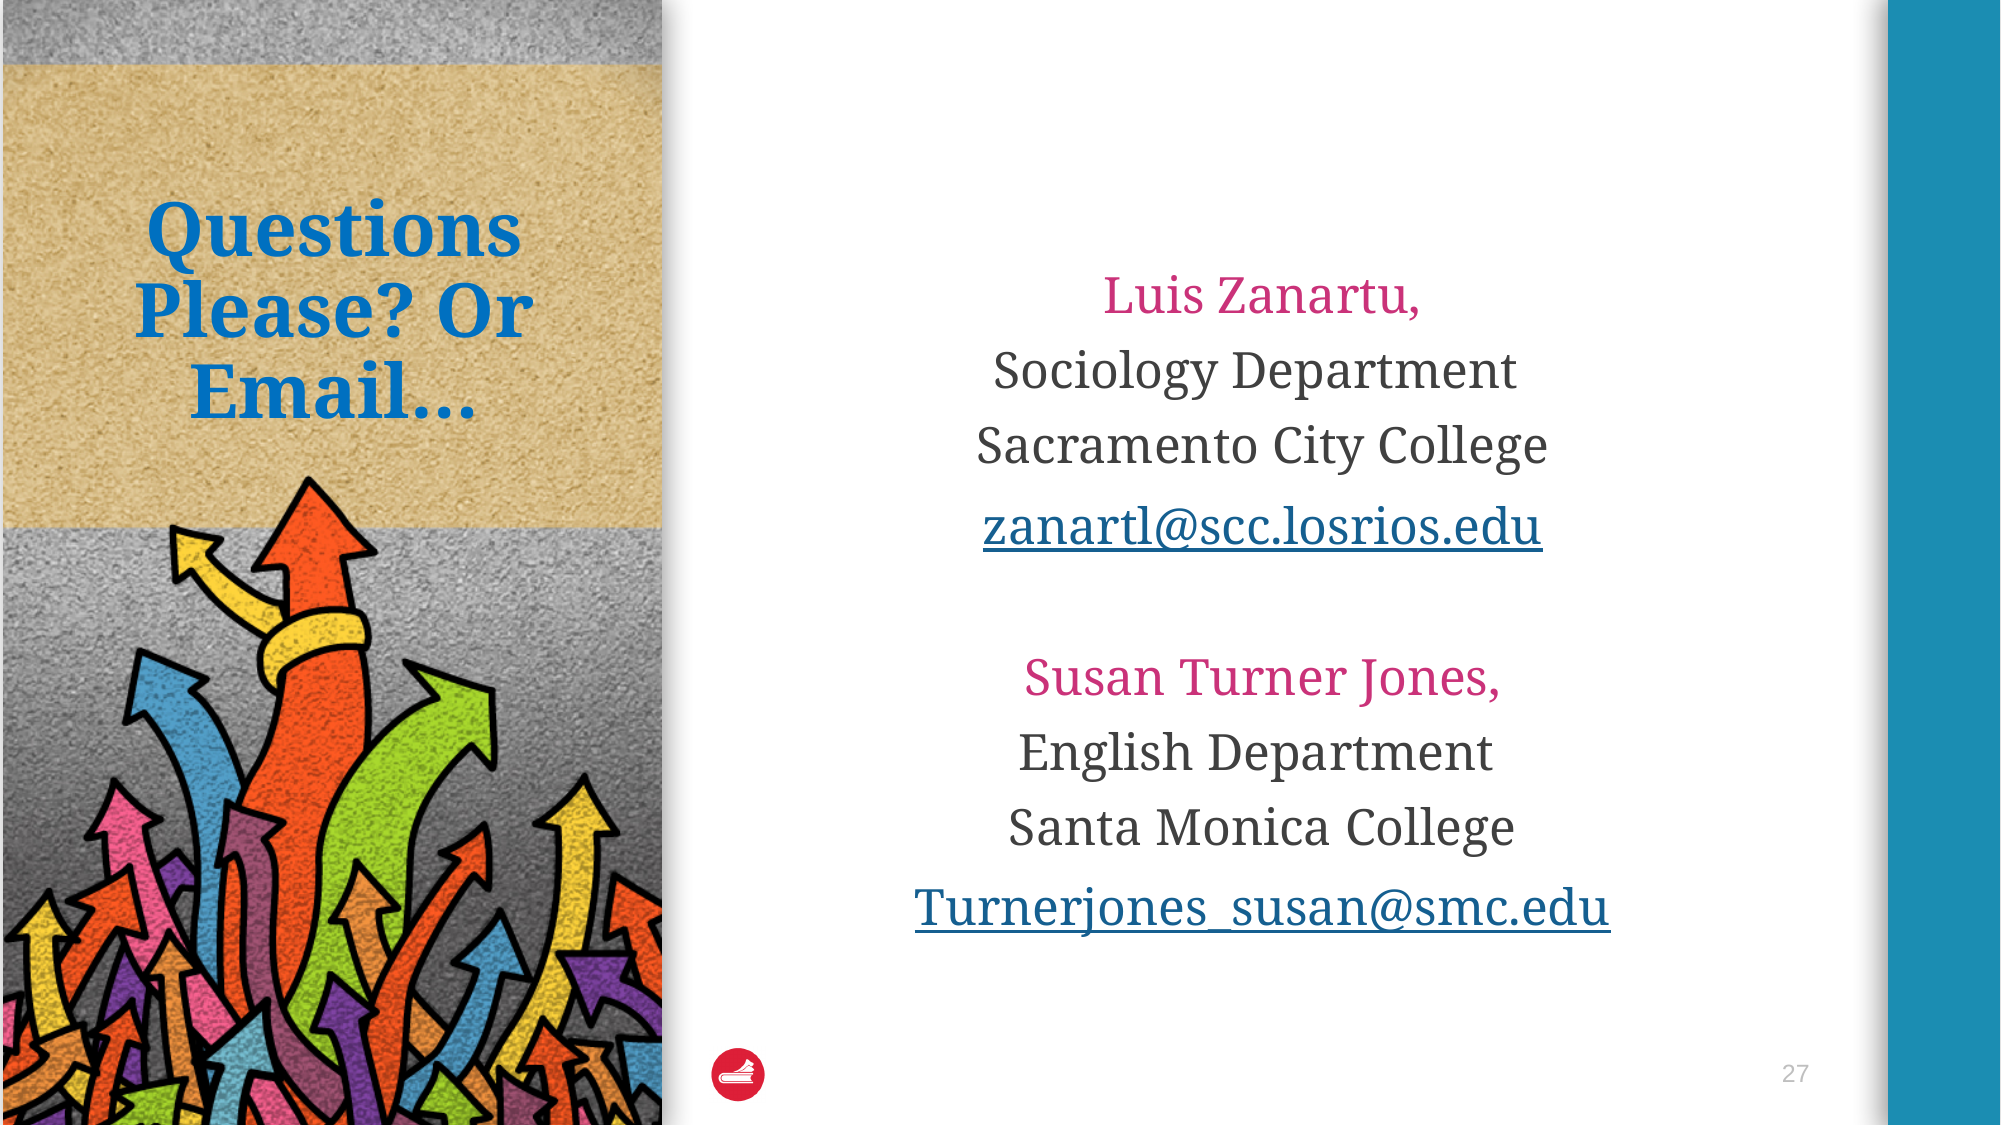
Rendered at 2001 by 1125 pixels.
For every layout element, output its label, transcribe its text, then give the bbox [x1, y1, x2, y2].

title Questions Please? Or Email… [40, 58, 629, 442]
picture [3, 0, 662, 1125]
slide_number 27 [1622, 1042, 1810, 1104]
list Luis Zanartu, Sociology Department Sacramento City College zanartl@scc.losrios.edu Susan Turner Jones, English Department Santa Monica College Turnerjones_susan@smc.edu [715, 182, 1810, 1018]
picture [709, 1046, 766, 1103]
